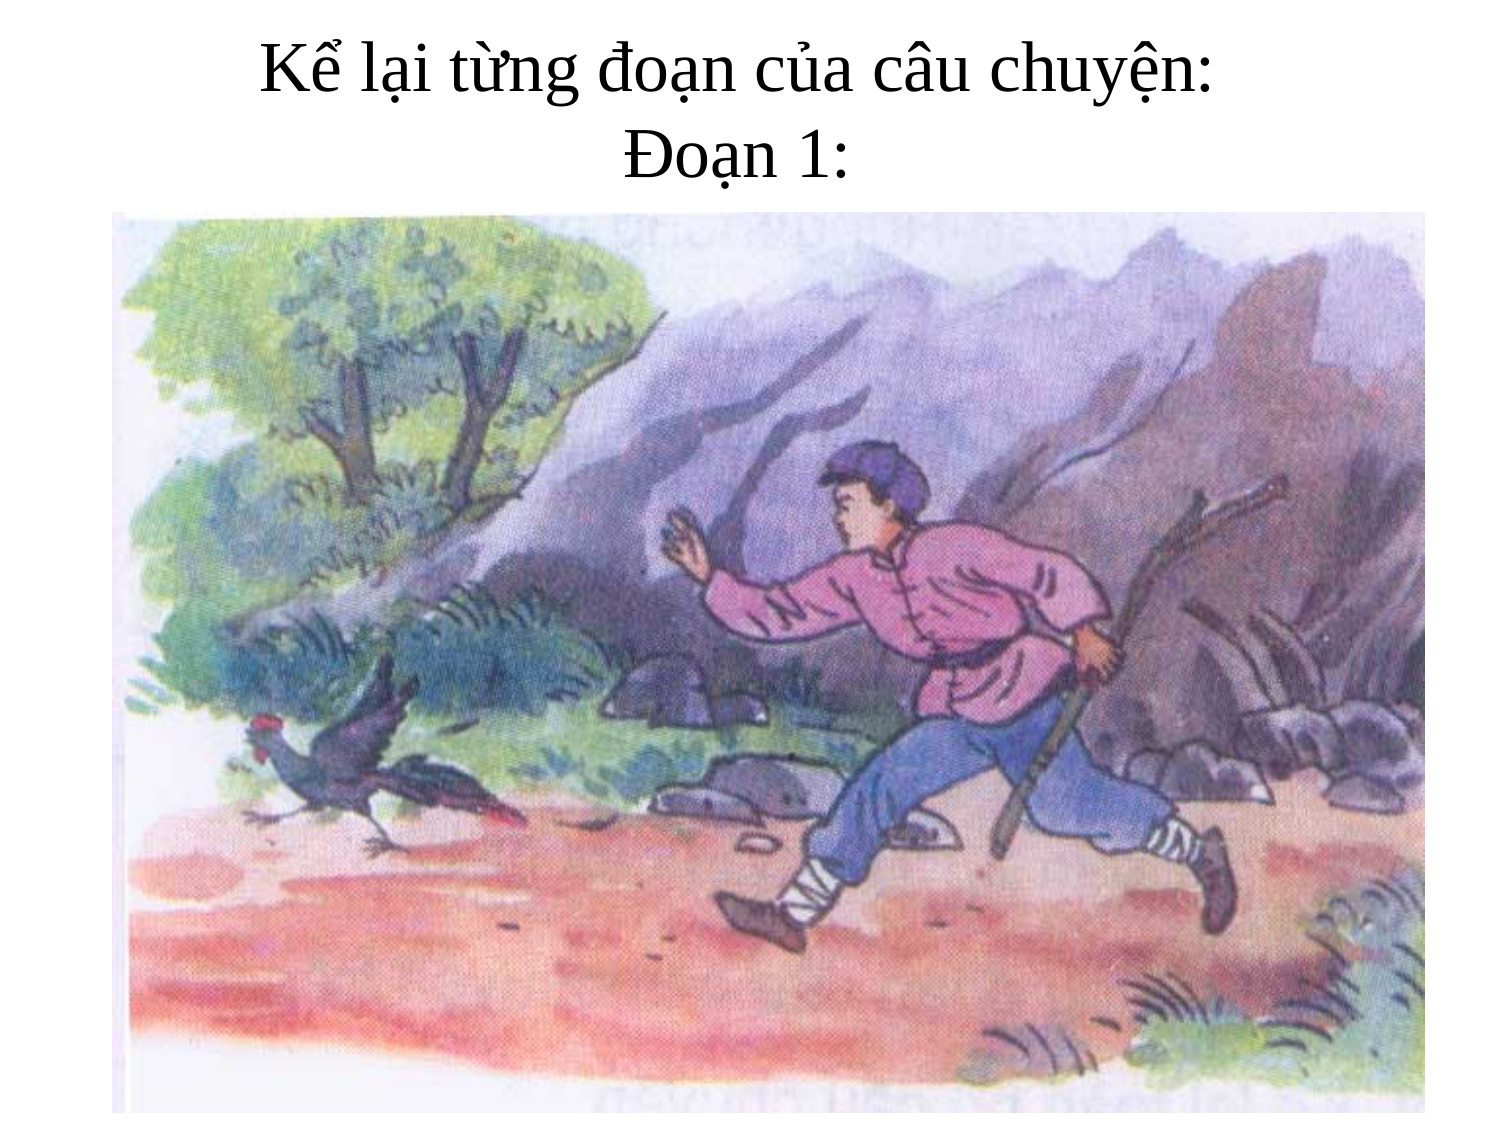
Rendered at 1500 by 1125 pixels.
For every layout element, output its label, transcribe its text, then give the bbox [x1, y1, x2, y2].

title Kể lại từng đoạn của câu chuyện: Đoạn 1: [62, 12, 1413, 200]
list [112, 212, 1426, 1113]
